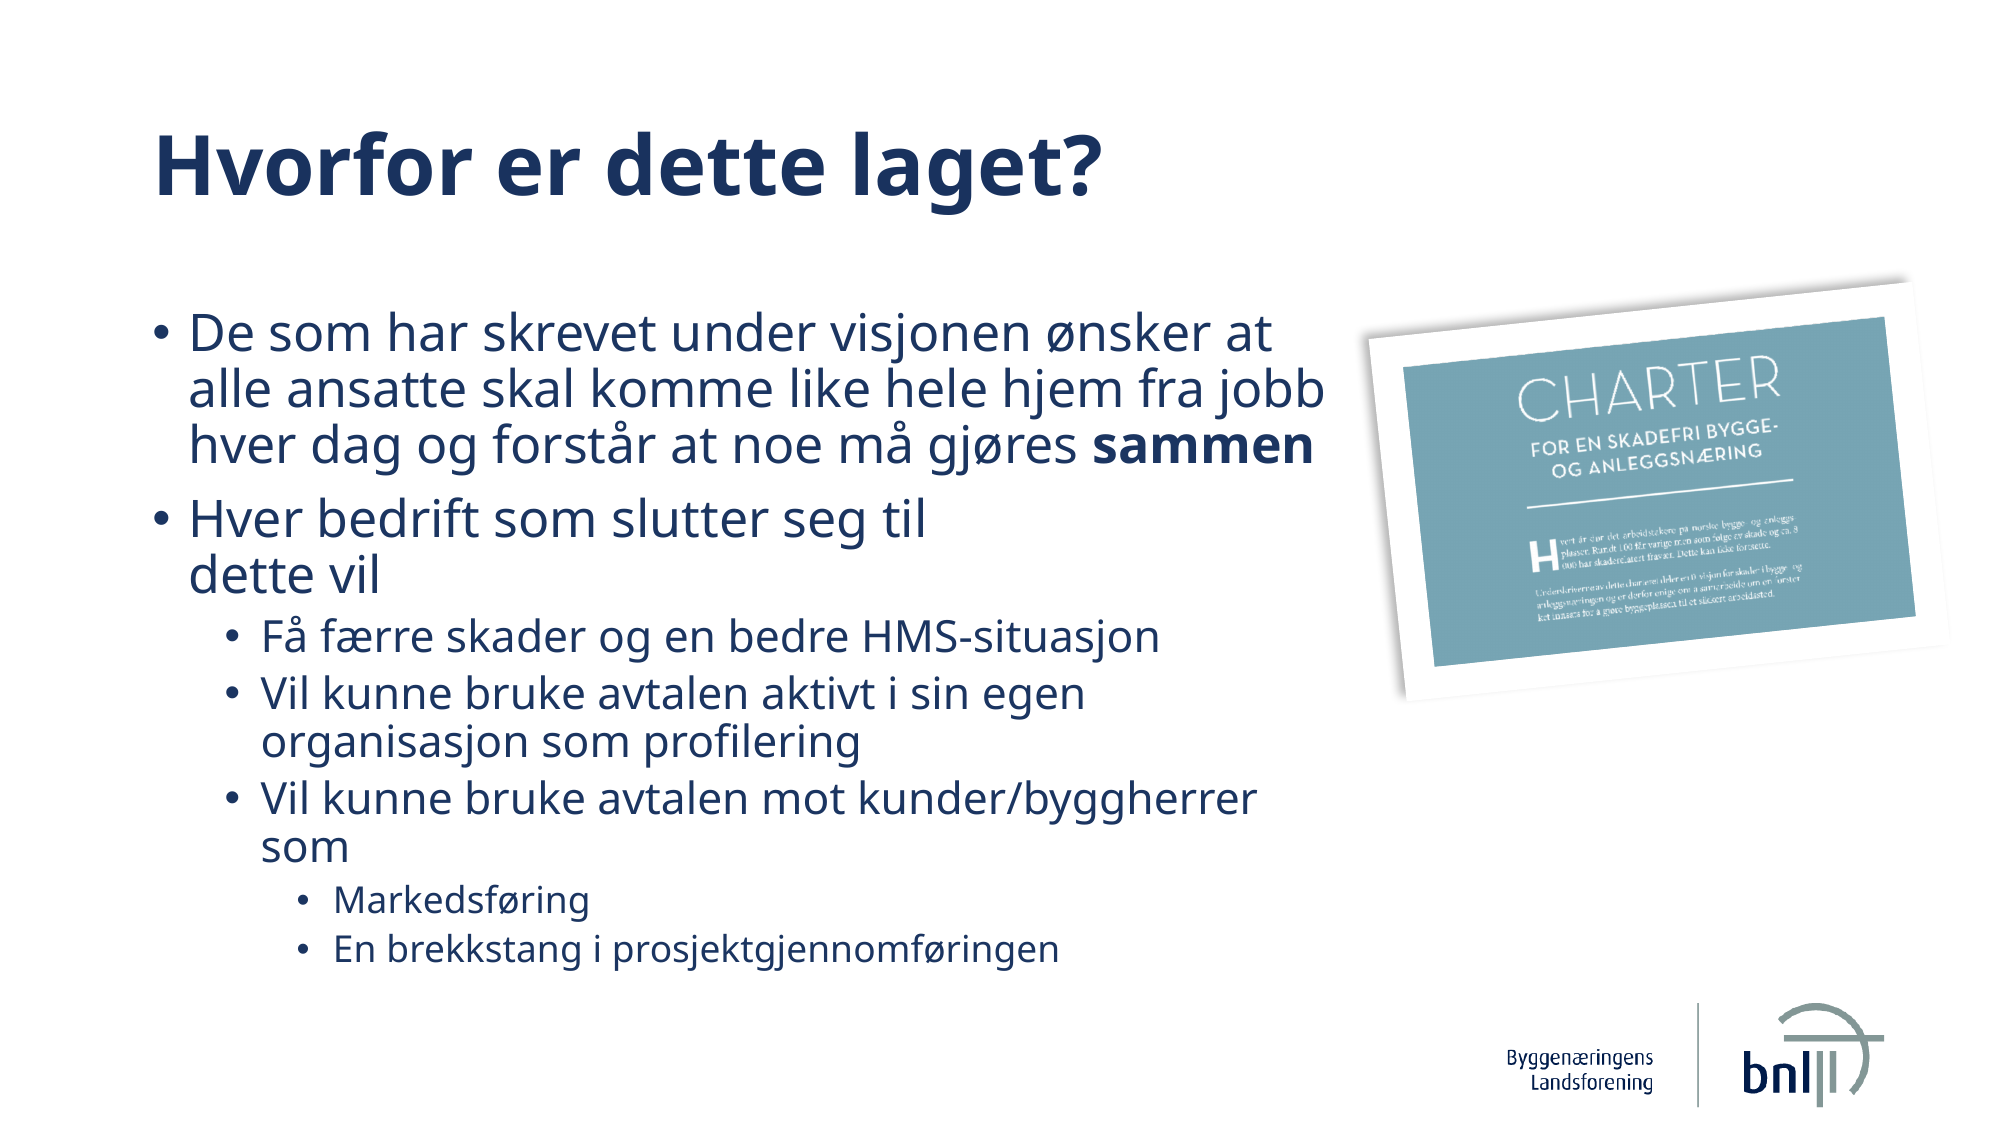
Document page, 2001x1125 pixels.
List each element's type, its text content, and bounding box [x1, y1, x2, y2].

picture [1404, 317, 1915, 666]
title Hvorfor er dette laget? [137, 59, 1863, 278]
list De som har skrevet under visjonen ønsker at alle ansatte skal komme like hele hjem fra jobb hver dag og forstår at noe må gjøres sammen Hver bedrift som slutter seg til dette vil Få færre skader og en bedre HMS-situasjon Vil kunne bruke avtalen aktivt i sin egen organisasjon som profilering Vil kunne bruke avtalen mot kunder/byggherrer som Markedsføring En brekkstang i prosjektgjennomføringen [137, 299, 1350, 1014]
picture [1507, 1003, 1885, 1125]
